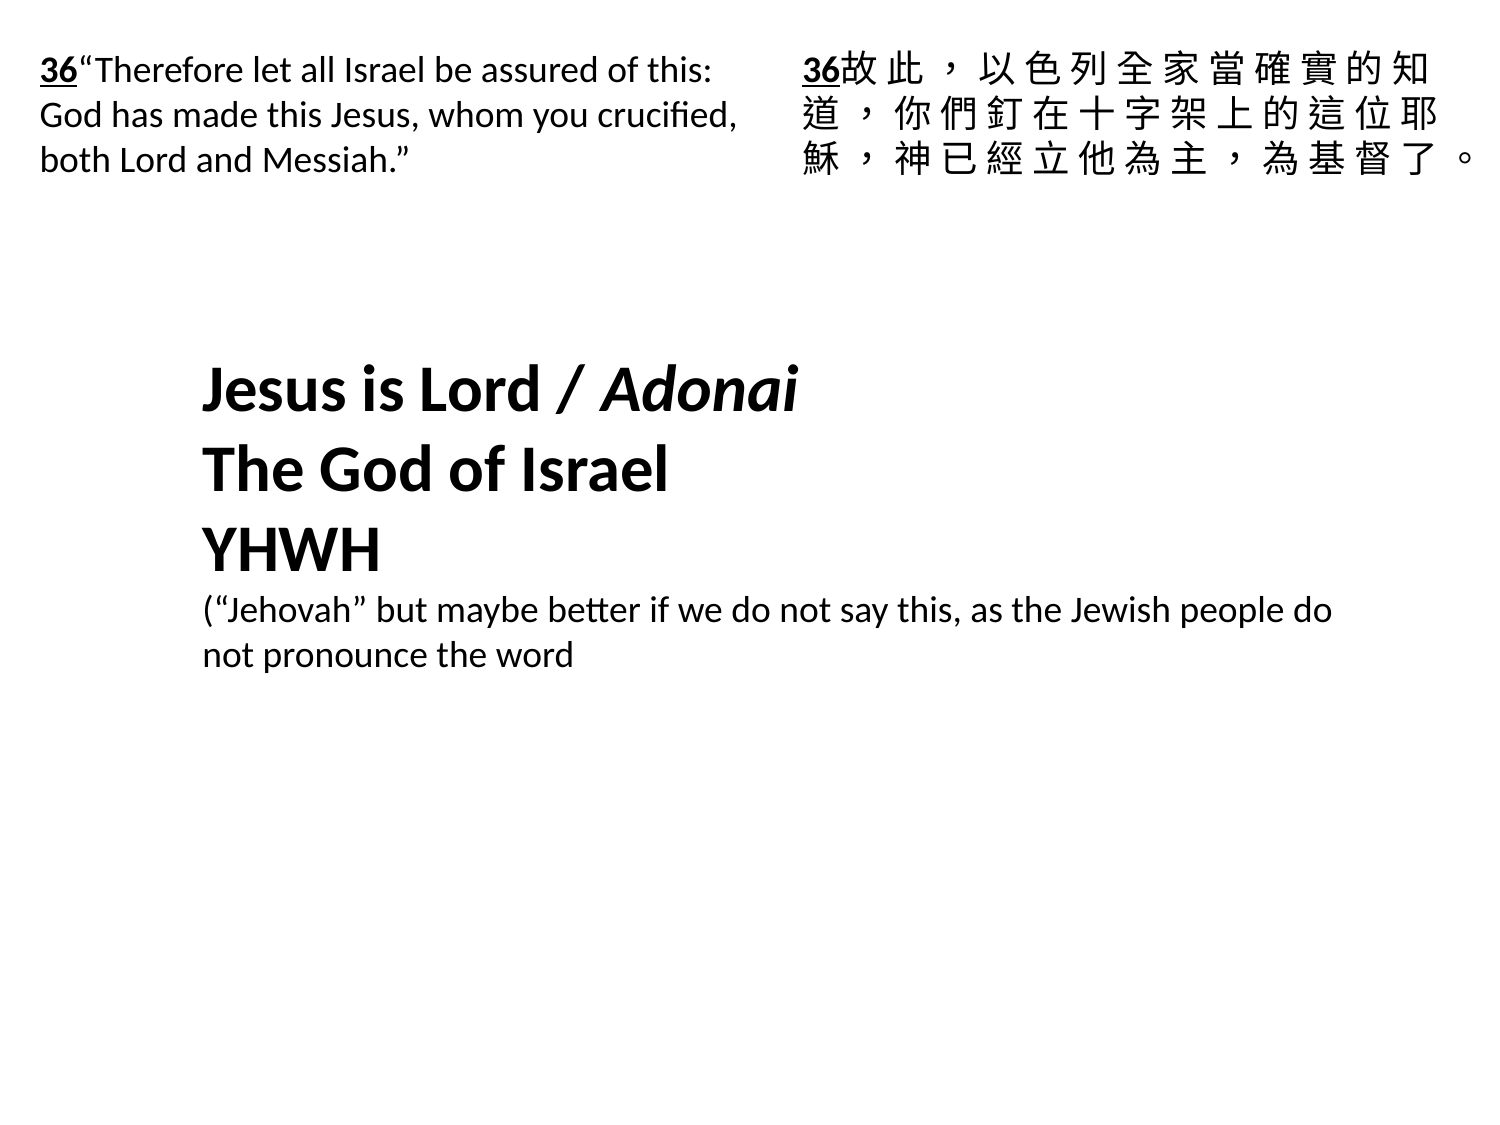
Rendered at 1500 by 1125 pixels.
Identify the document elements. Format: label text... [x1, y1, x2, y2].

text_box 36故 此 ， 以 色 列 全 家 當 確 實 的 知 道 ， 你 們 釘 在 十 字 架 上 的 這 位 耶 穌 ， 神 已 經 立 他 為 主 ， 為 基 督 了 。 [787, 37, 1475, 188]
text_box Jesus is Lord / Adonai The God of Israel YHWH (“Jehovah” but maybe better if we do not say this, as the Jewish people do not pronounce the word [187, 337, 1388, 683]
text_box 36“Therefore let all Israel be assured of this: God has made this Jesus, whom you crucified, both Lord and Messiah.” [24, 37, 763, 188]
